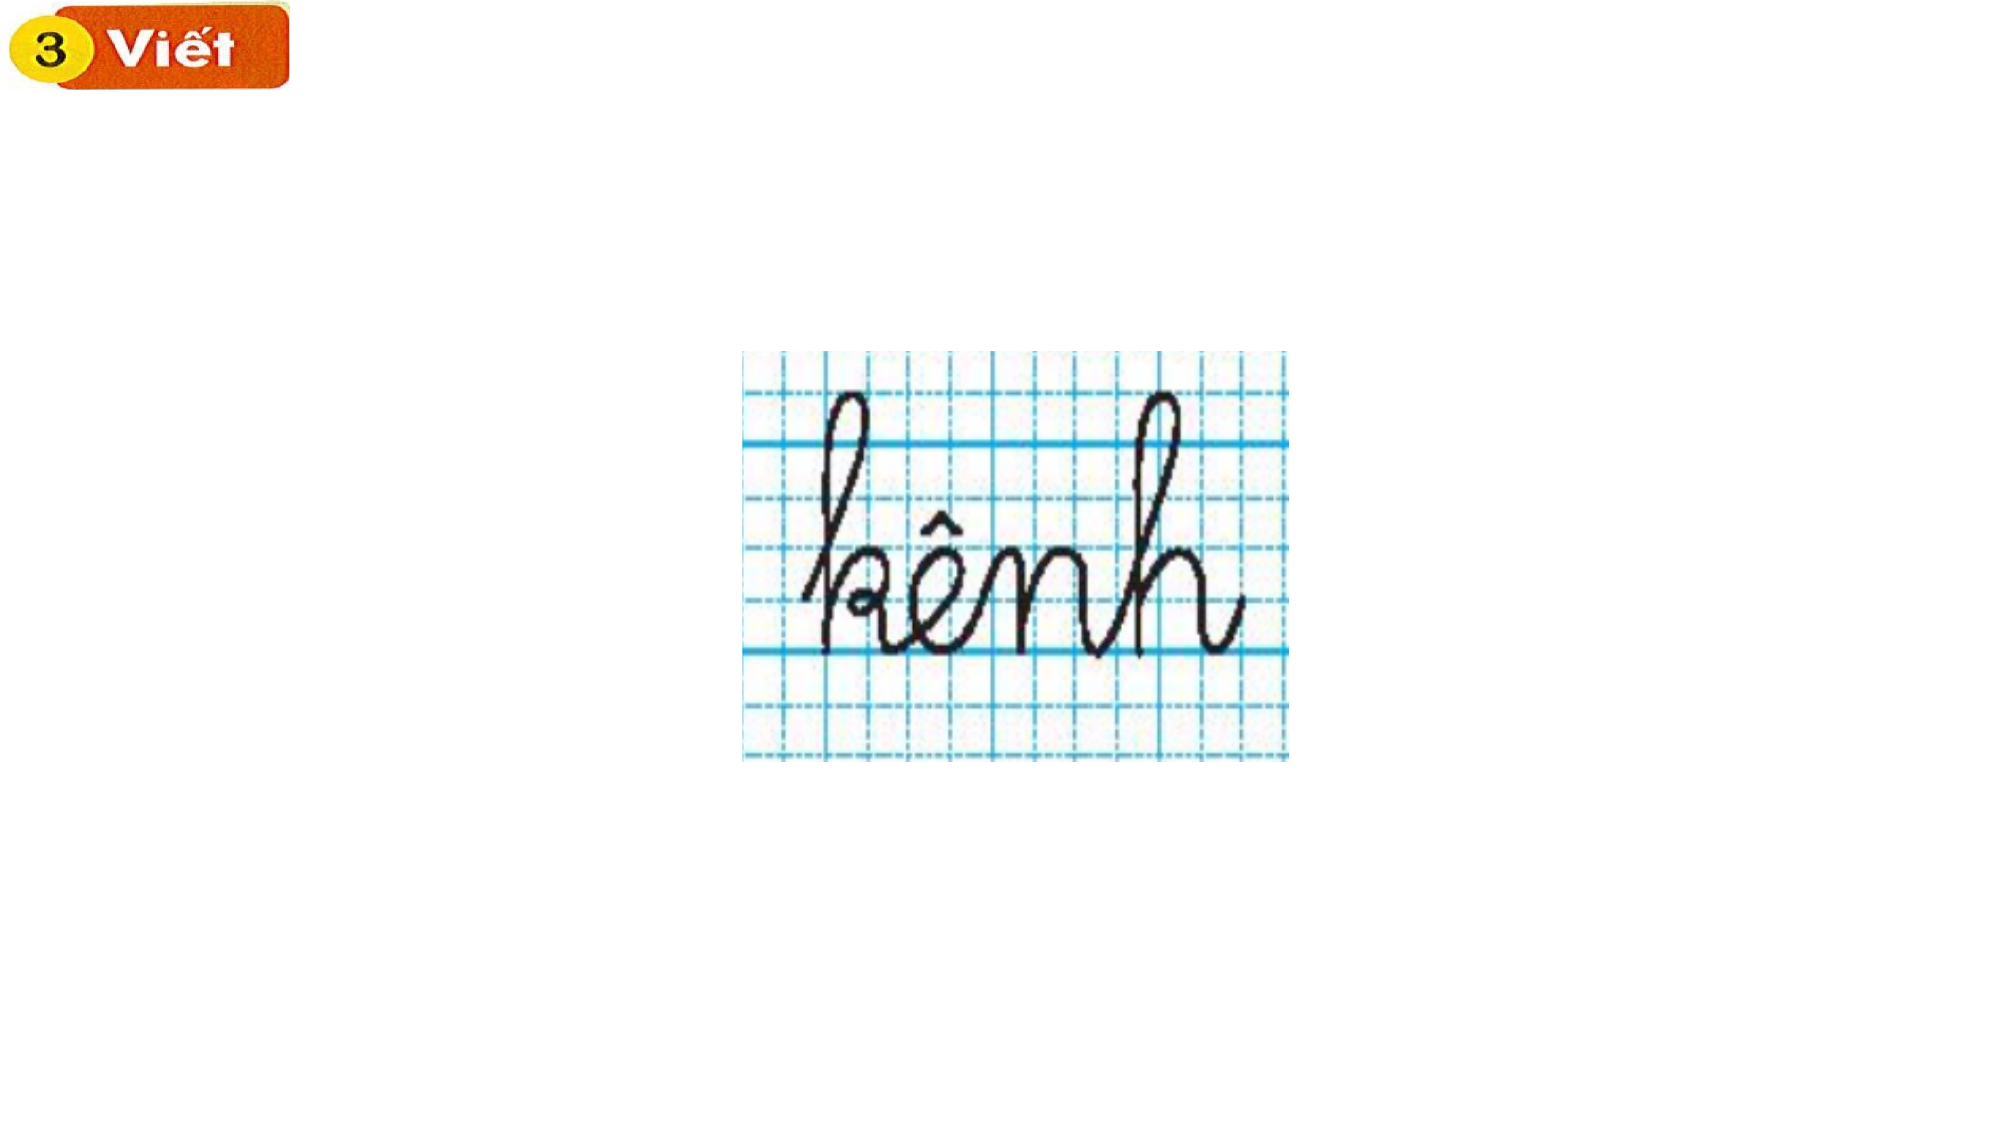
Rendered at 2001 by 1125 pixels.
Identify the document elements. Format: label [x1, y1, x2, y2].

picture [742, 351, 1290, 766]
picture [0, 0, 290, 90]
